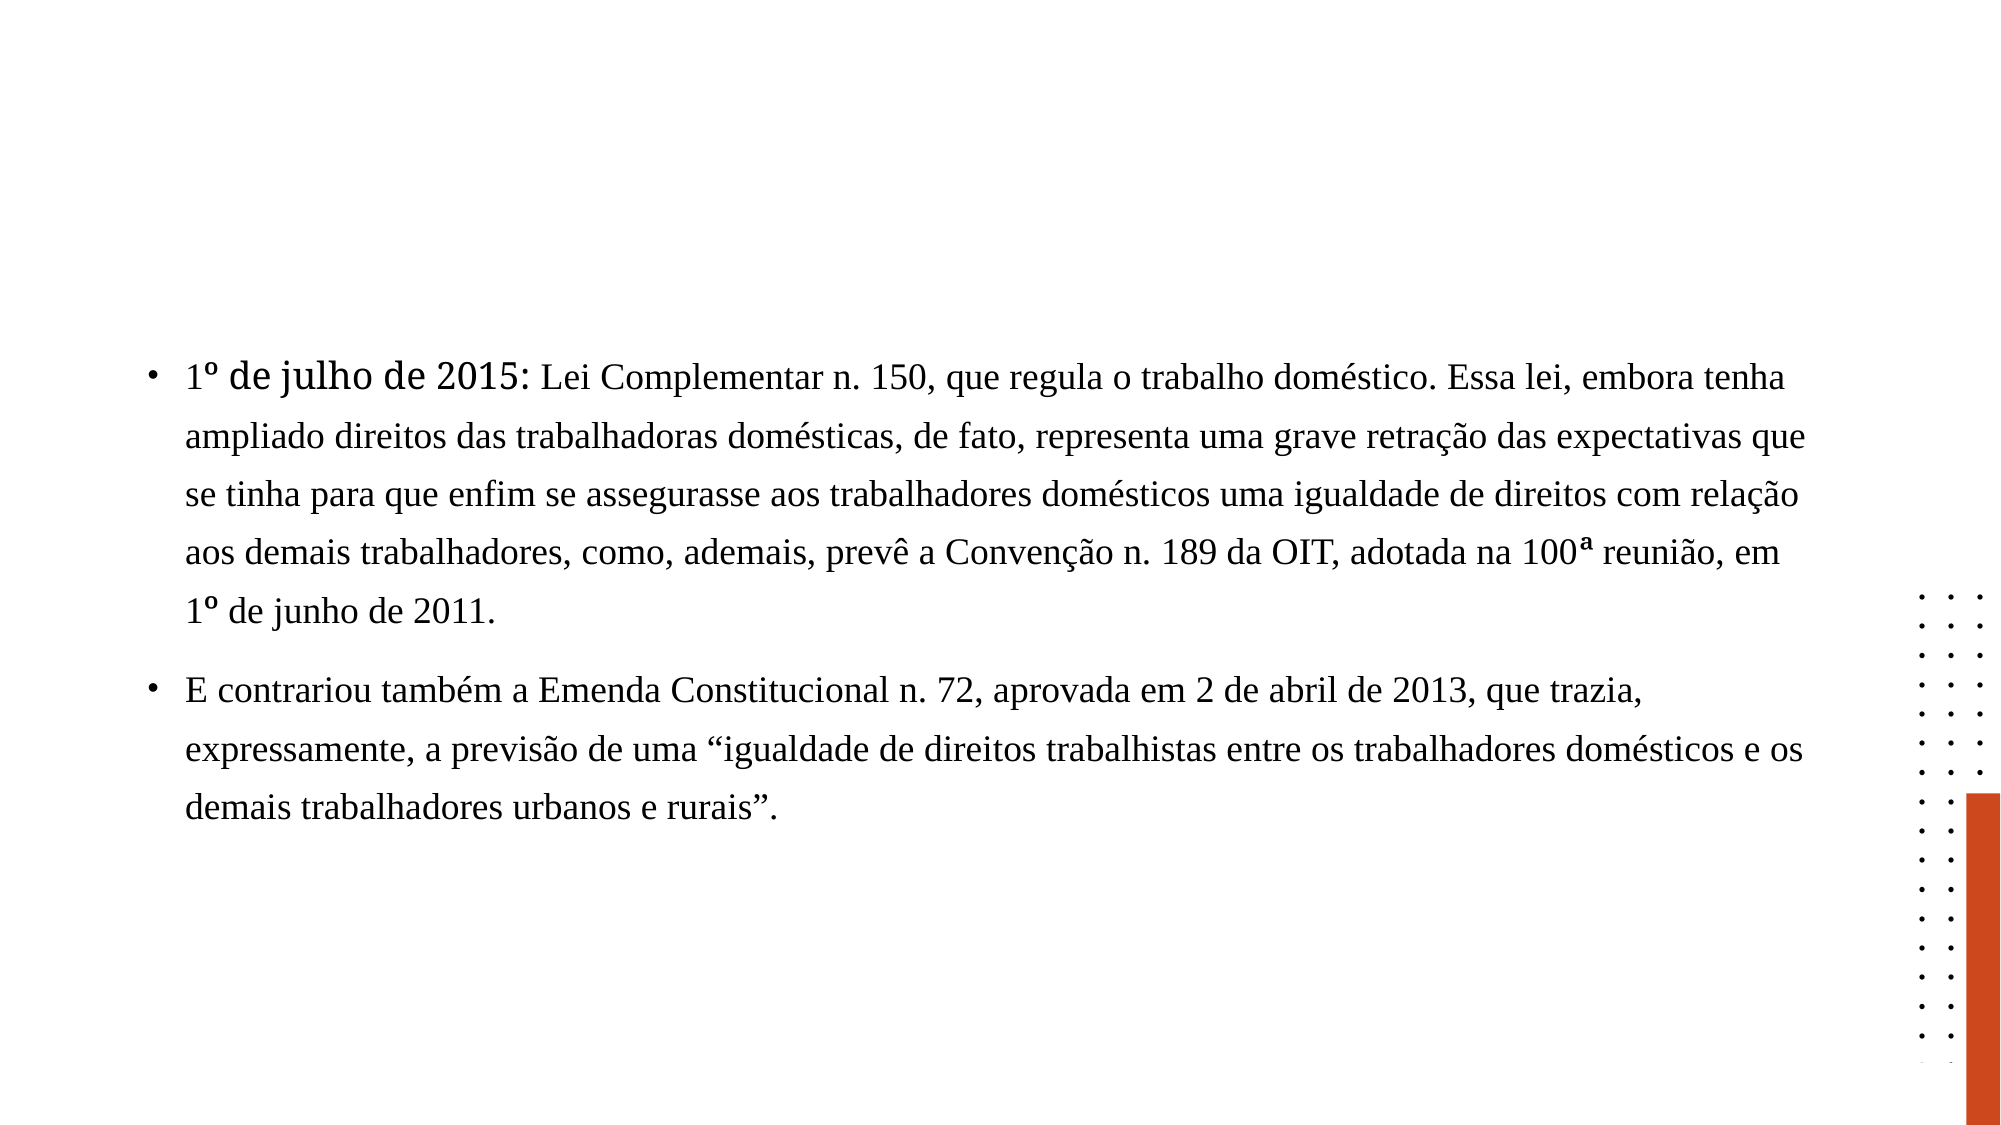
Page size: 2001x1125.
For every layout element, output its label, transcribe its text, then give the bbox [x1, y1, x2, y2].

list 1º de julho de 2015: Lei Complementar n. 150, que regula o trabalho doméstico. Essa lei, embora tenha ampliado direitos das trabalhadoras domésticas, de fato, representa uma grave retração das expectativas que se tinha para que enfim se assegurasse aos trabalhadores domésticos uma igualdade de direitos com relação aos demais trabalhadores, como, ademais, prevê a Convenção n. 189 da OIT, adotada na 100ª reunião, em 1º de junho de 2011. E contrariou também a Emenda Constitucional n. 72, aprovada em 2 de abril de 2013, que trazia, expressamente, a previsão de uma “igualdade de direitos trabalhistas entre os trabalhadores domésticos e os demais trabalhadores urbanos e rurais”. [132, 331, 1832, 1007]
picture [1907, 582, 1994, 1064]
